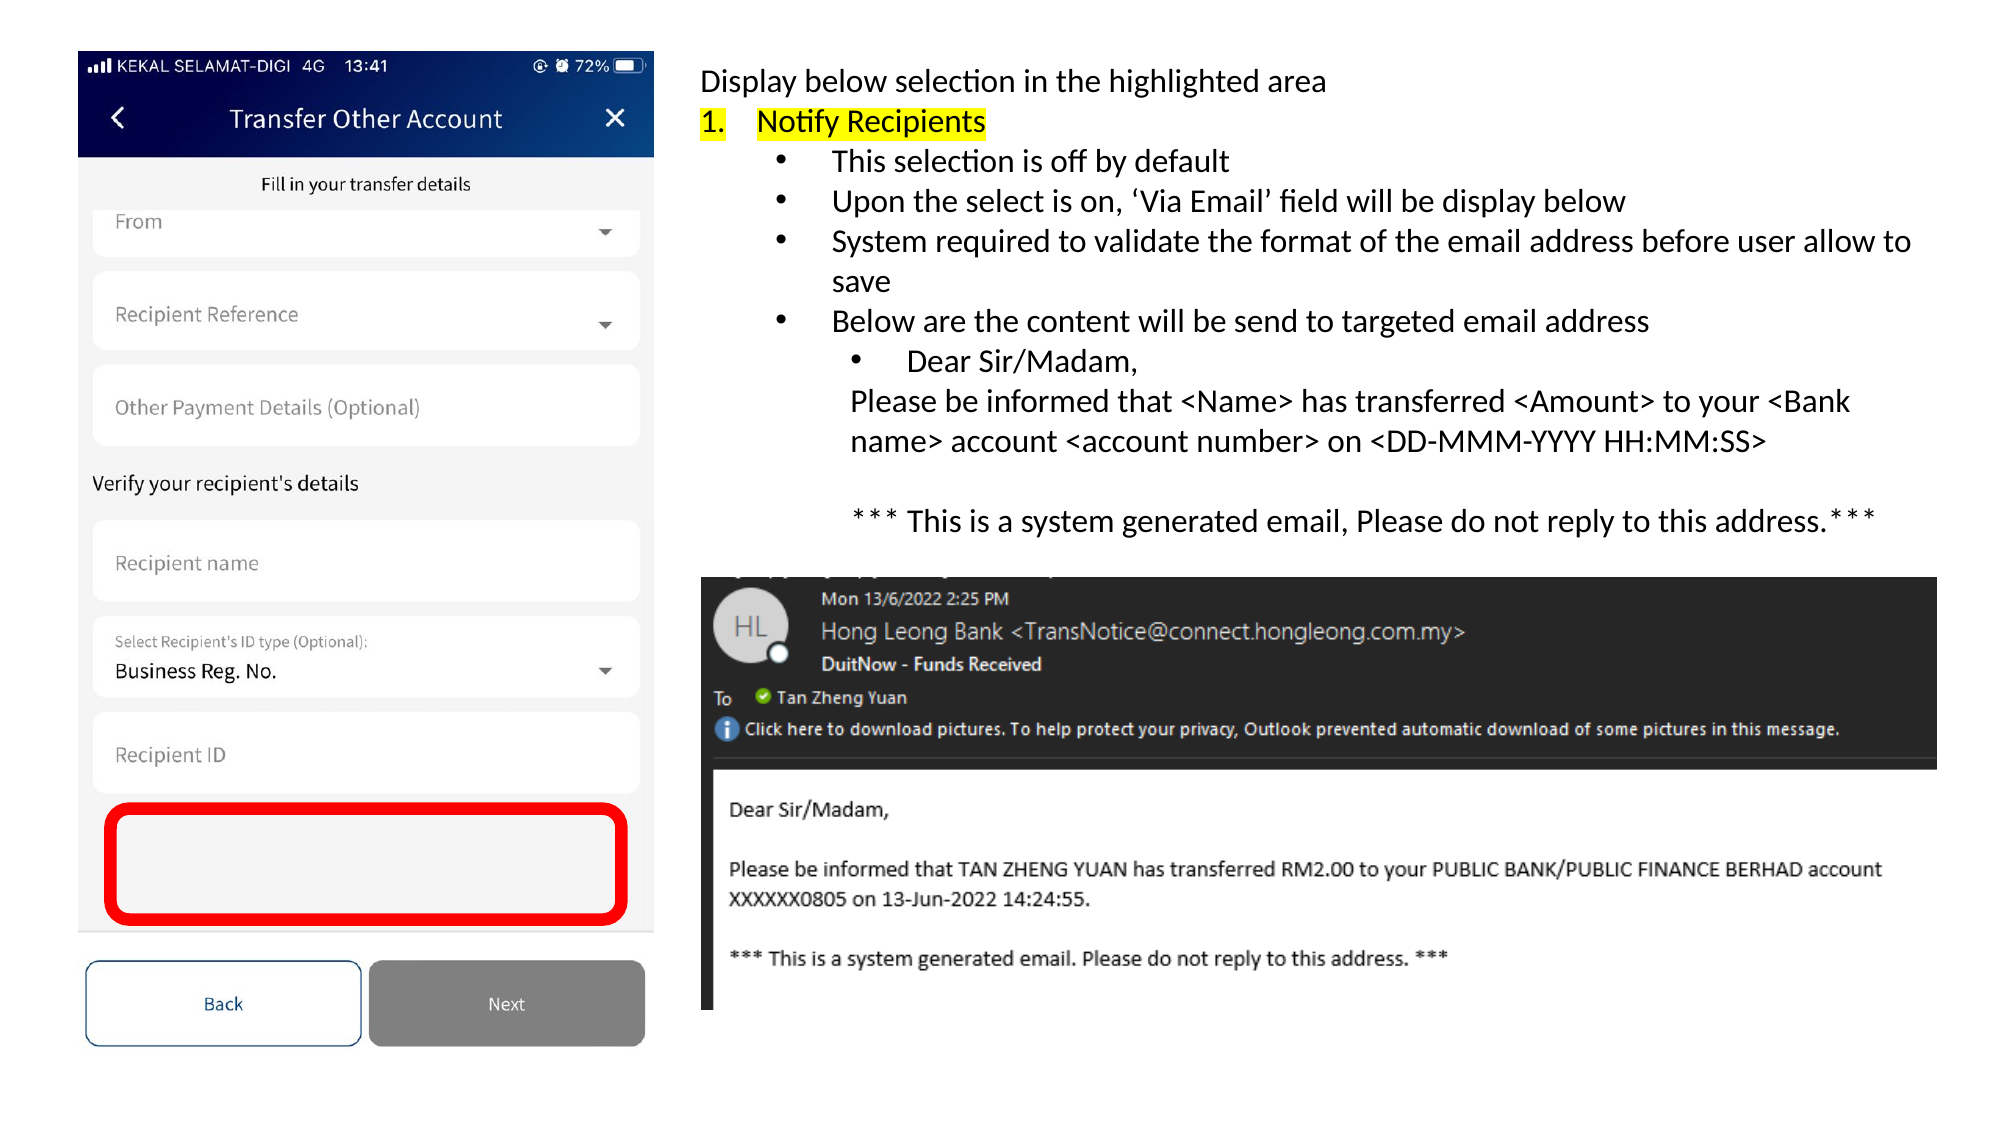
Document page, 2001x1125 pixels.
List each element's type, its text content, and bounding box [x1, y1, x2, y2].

text_box Display below selection in the highlighted area Notify Recipients This selection is off by default Upon the select is on, ‘Via Email’ field will be display below System required to validate the format of the email address before user allow to save Below are the content will be send to targeted email address Dear Sir/Madam, Please be informed that <Name> has transferred <Amount> to your <Bank name> account <account number> on <DD-MMM-YYYY HH:MM:SS> *** This is a system generated email, Please do not reply to this address.*** [685, 52, 1953, 631]
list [78, 51, 654, 1074]
picture [701, 577, 1937, 1010]
